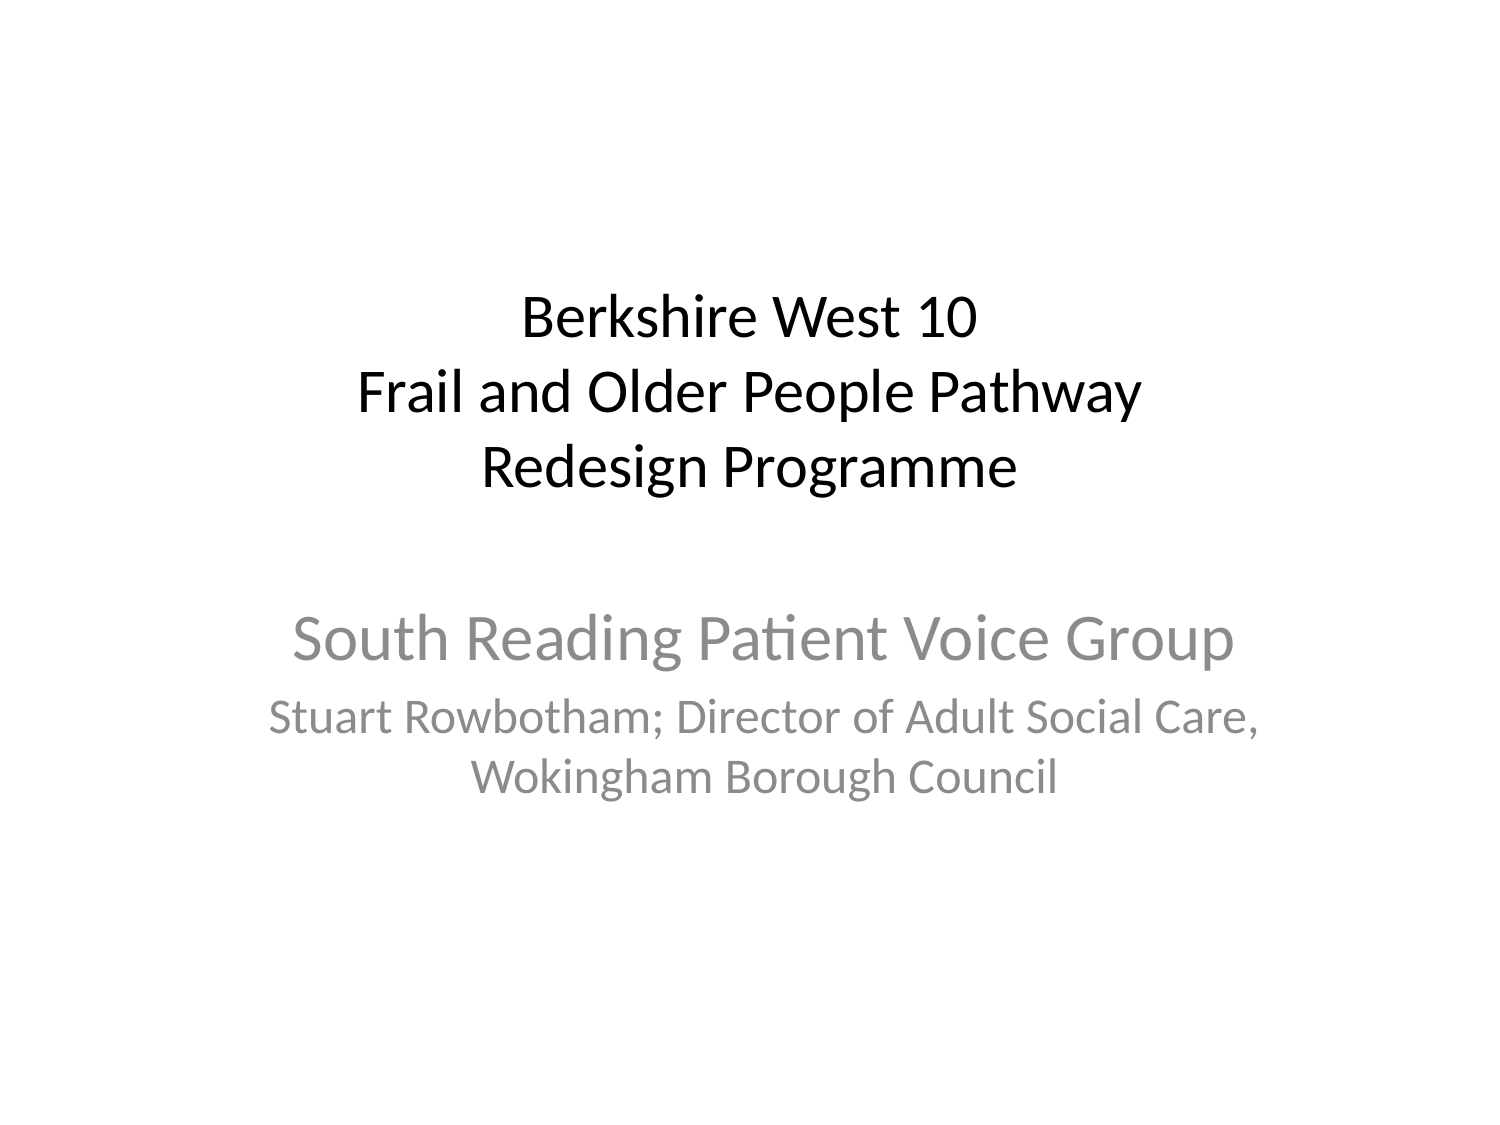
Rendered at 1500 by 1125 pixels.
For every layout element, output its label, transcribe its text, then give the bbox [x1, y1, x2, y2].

title Berkshire West 10 Frail and Older People Pathway Redesign Programme [112, 267, 1388, 509]
subtitle South Reading Patient Voice Group Stuart Rowbotham; Director of Adult Social Care, Wokingham Borough Council [230, 586, 1299, 1012]
